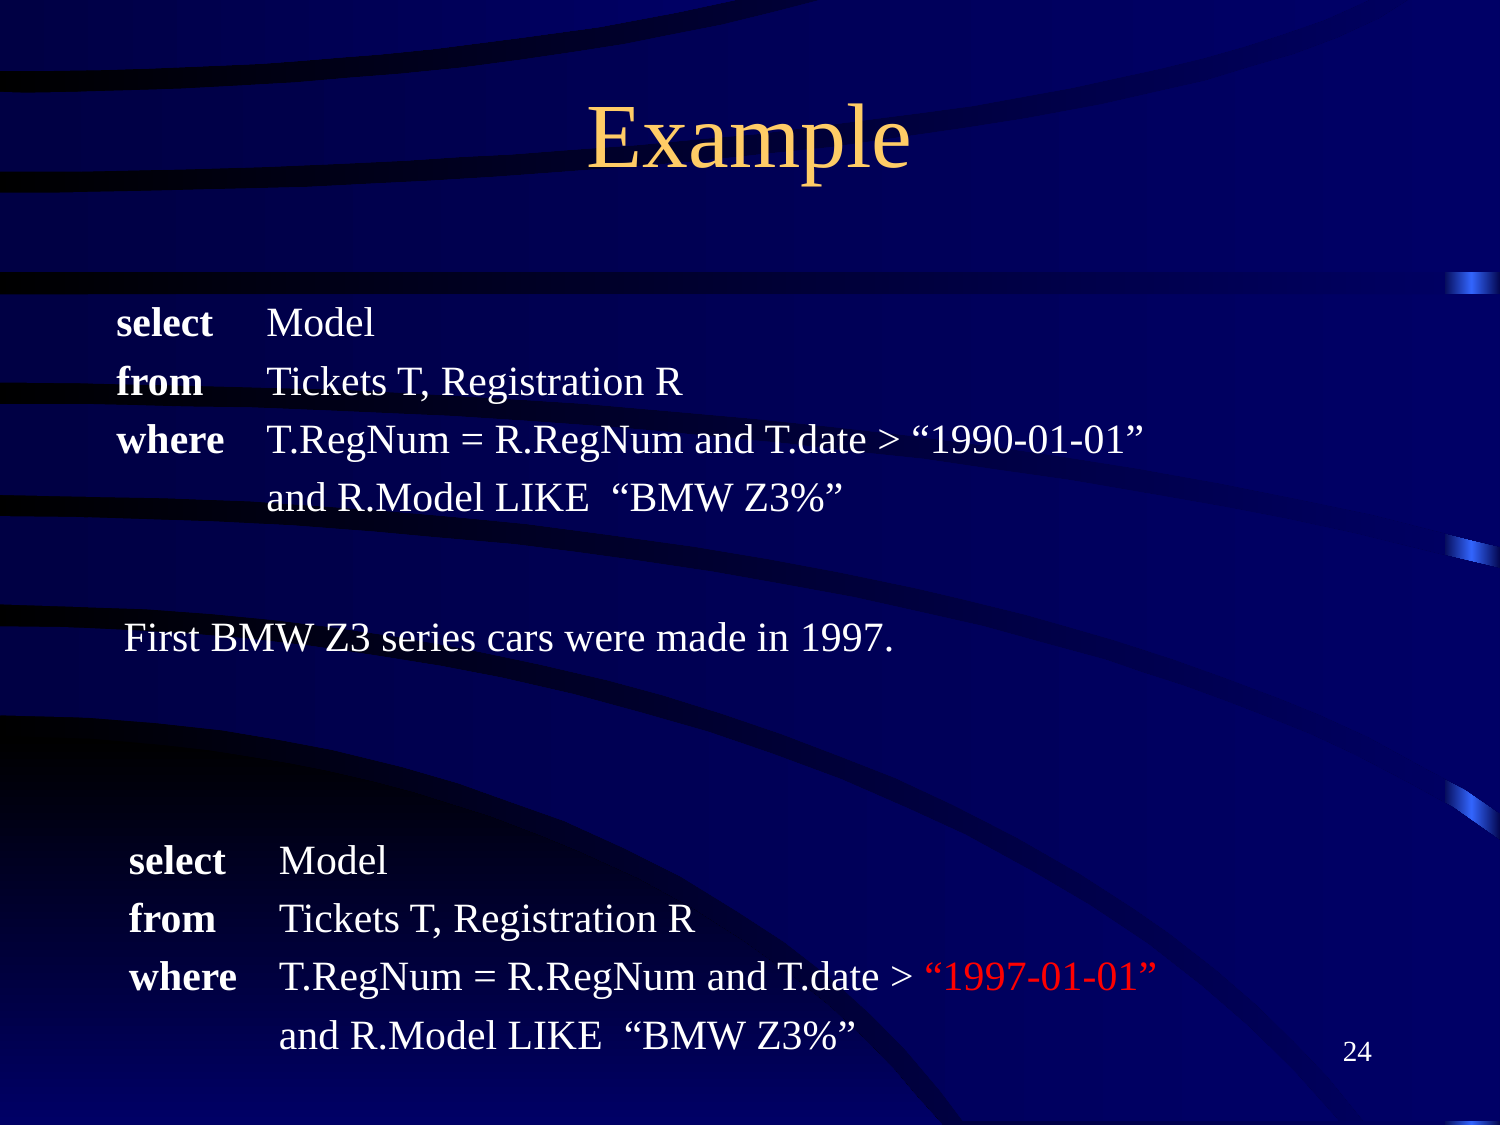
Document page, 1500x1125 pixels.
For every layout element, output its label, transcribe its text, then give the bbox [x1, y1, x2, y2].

slide_number 24 [1074, 1025, 1388, 1100]
text_box select Model from Tickets T, Registration R where T.RegNum = R.RegNum and T.date > “1997-01-01” and R.Model LIKE “BMW Z3%” [114, 825, 1173, 1065]
text_box select Model from Tickets T, Registration R where T.RegNum = R.RegNum and T.date > “1990-01-01” and R.Model LIKE “BMW Z3%” [101, 287, 1160, 528]
title Example [0, 37, 1500, 225]
text_box First BMW Z3 series cars were made in 1997. [108, 602, 910, 668]
